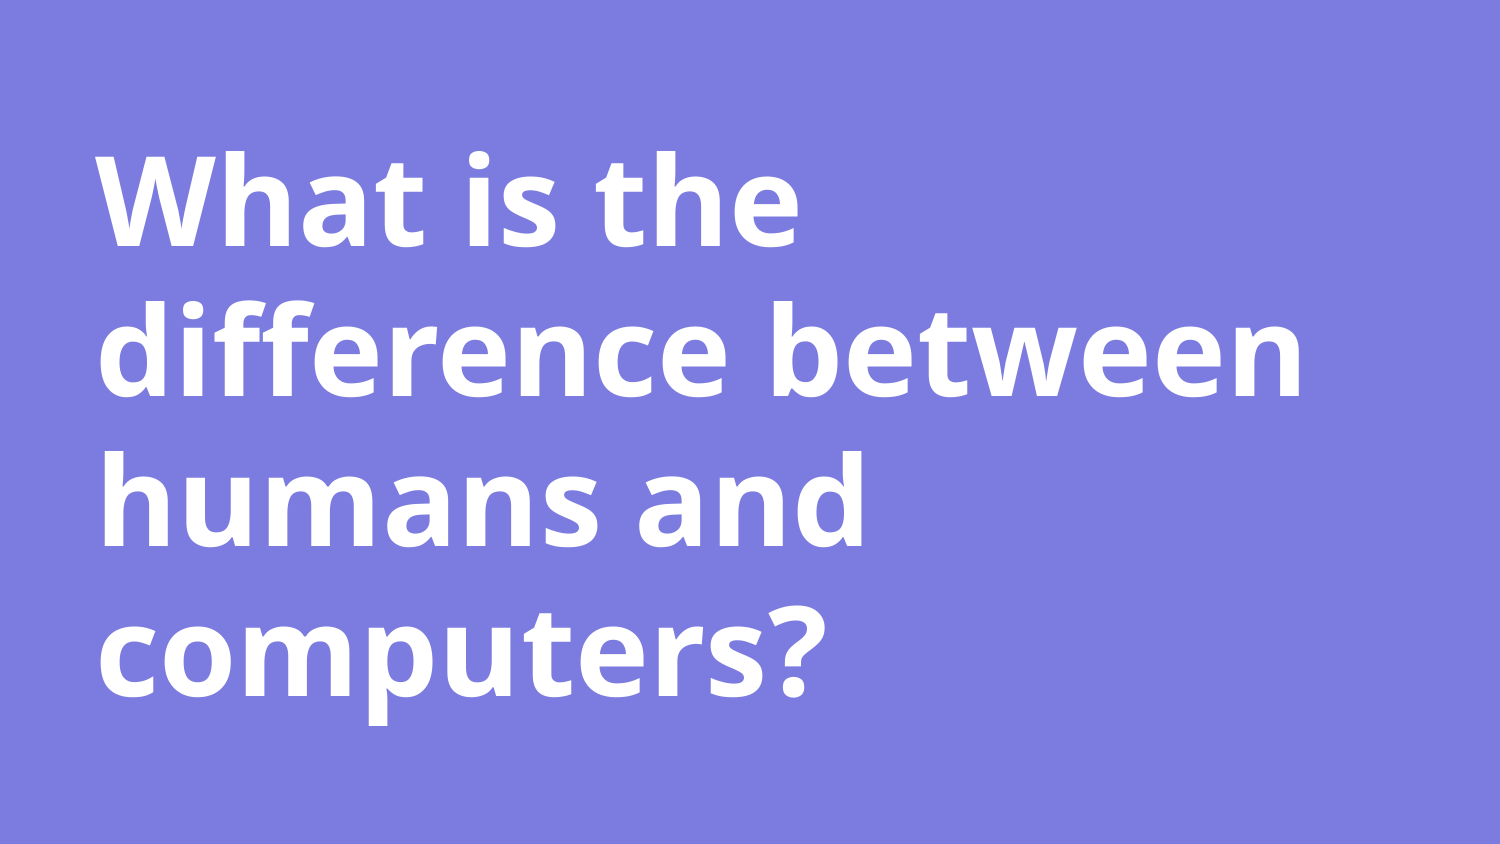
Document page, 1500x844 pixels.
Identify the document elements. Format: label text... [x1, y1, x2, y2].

title What is the difference between humans and computers? [80, 86, 1389, 758]
